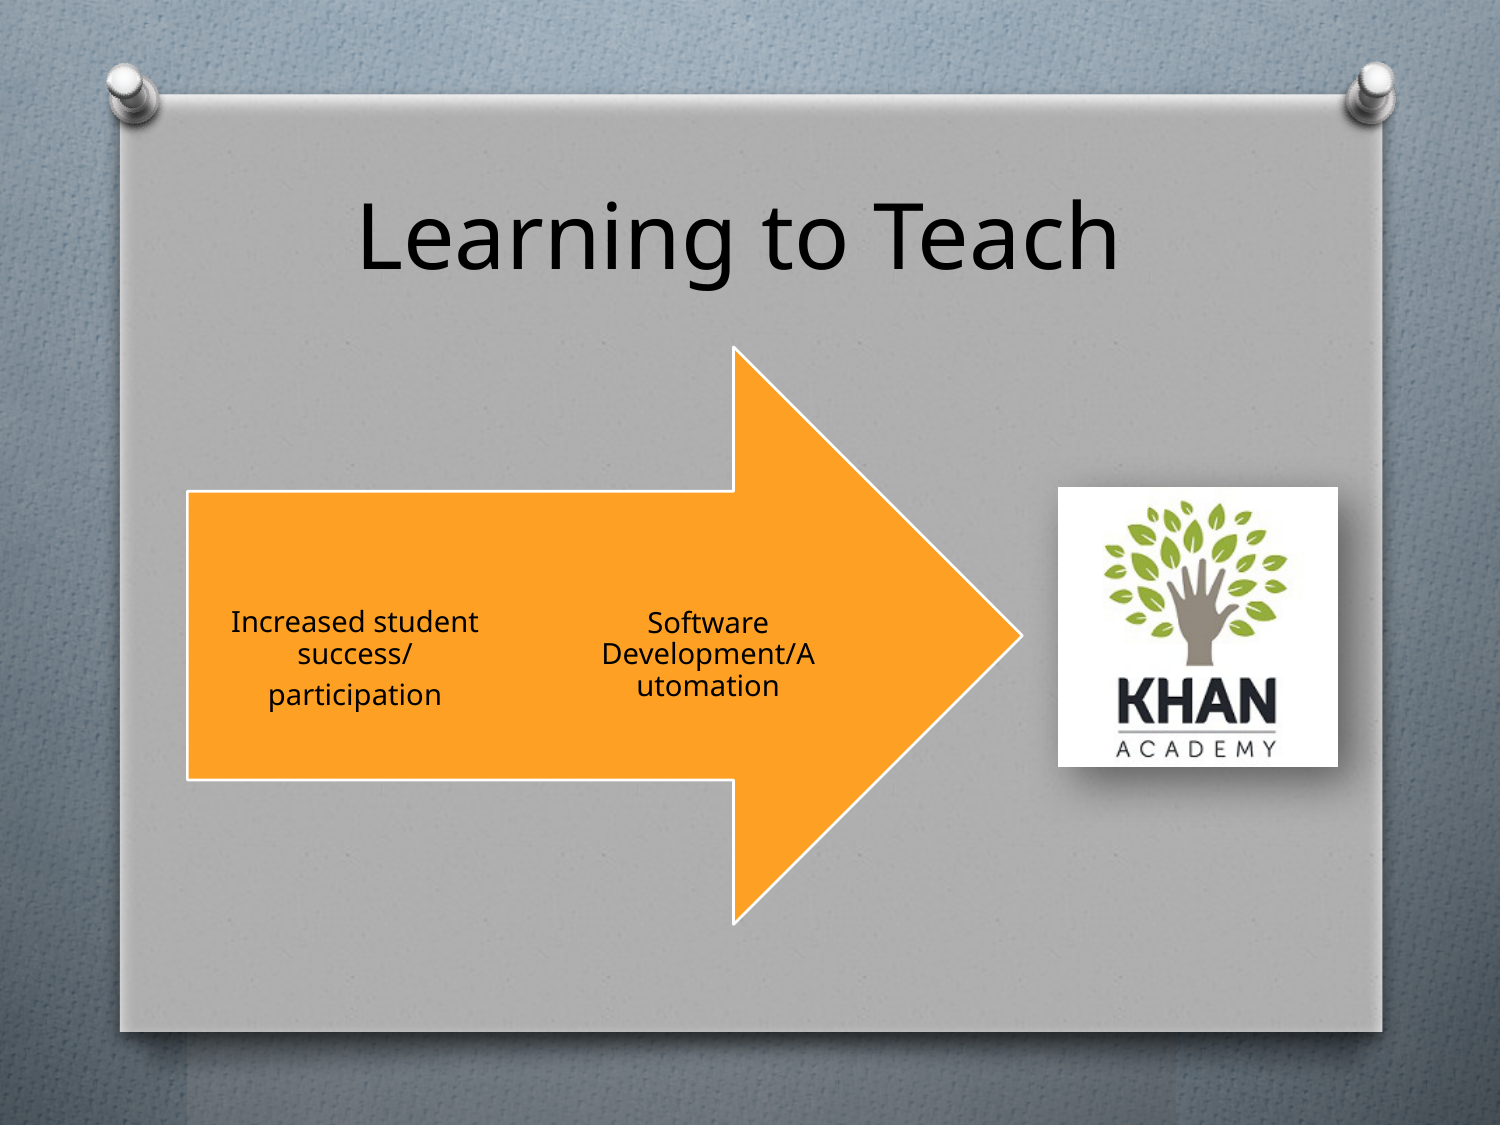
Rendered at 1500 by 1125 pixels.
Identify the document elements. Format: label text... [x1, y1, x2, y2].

picture [1317, 35, 1439, 156]
picture [1058, 487, 1338, 767]
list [187, 337, 1023, 930]
title Learning to Teach [179, 134, 1323, 332]
picture [75, 29, 198, 153]
